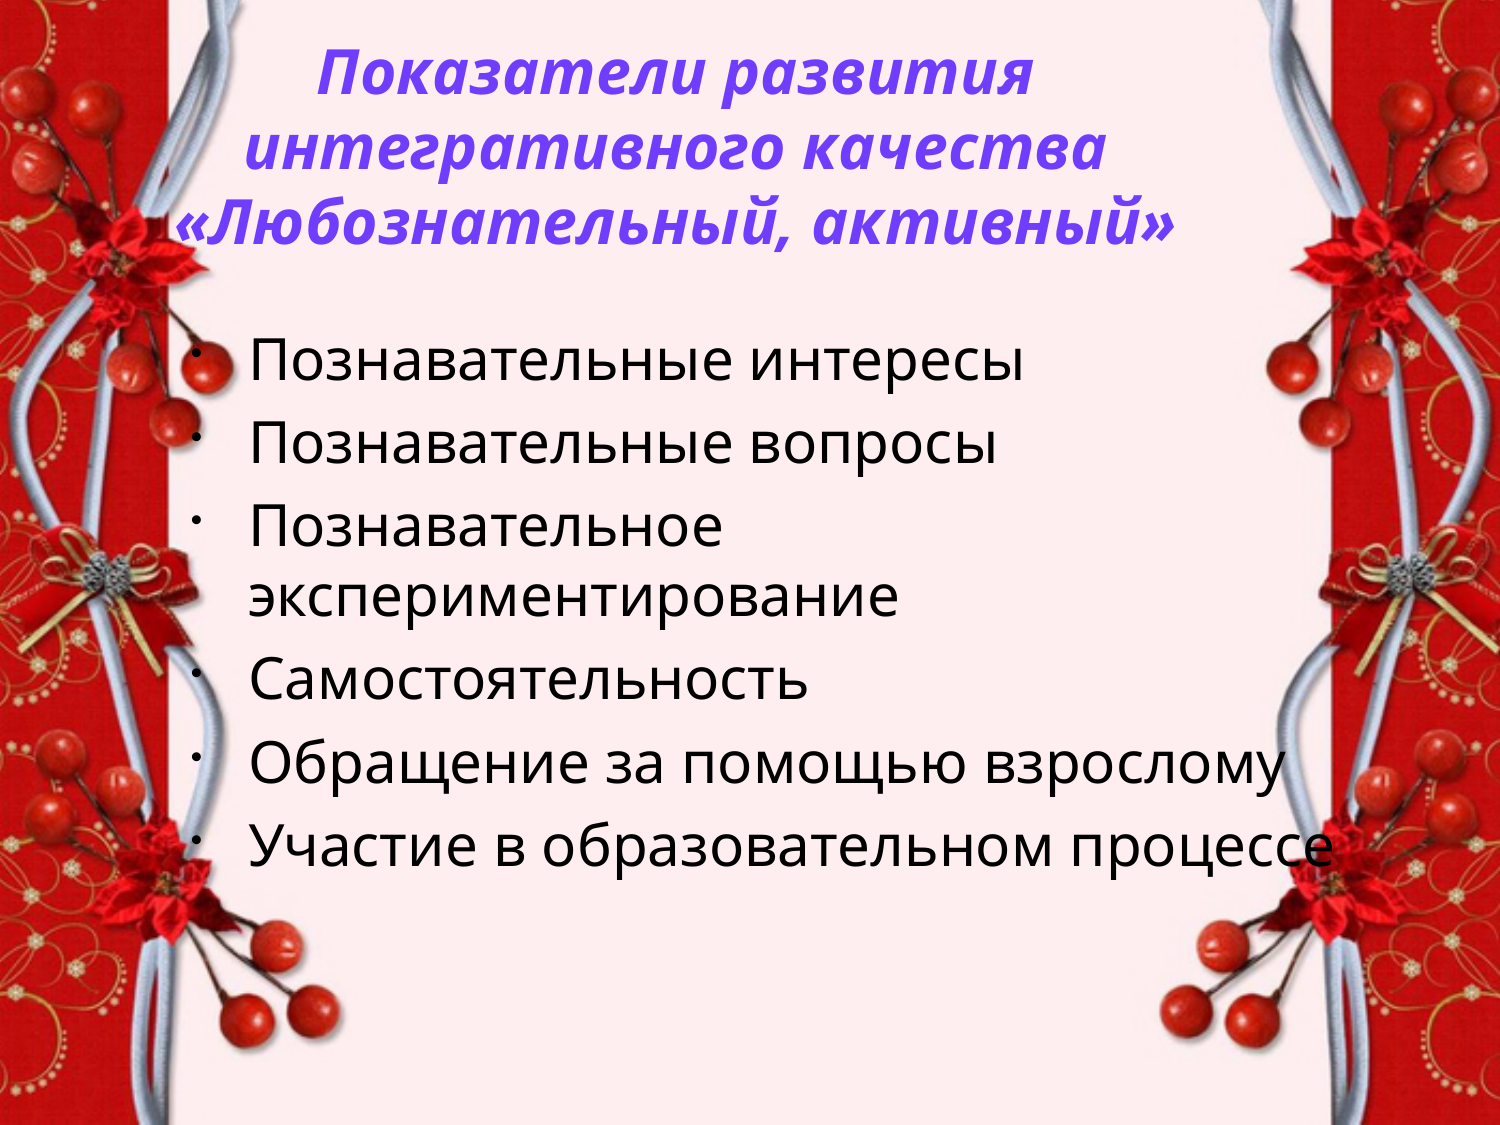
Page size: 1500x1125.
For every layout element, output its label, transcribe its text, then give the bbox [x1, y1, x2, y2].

picture [0, 0, 1500, 1125]
text_box Познавательные интересы Познавательные вопросы Познавательное экспериментирование Самостоятельность Обращение за помощью взрослому Участие в образовательном процессе [177, 314, 1399, 915]
text_box Показатели развития интегративного качества «Любознательный, активный» [112, 24, 1240, 288]
